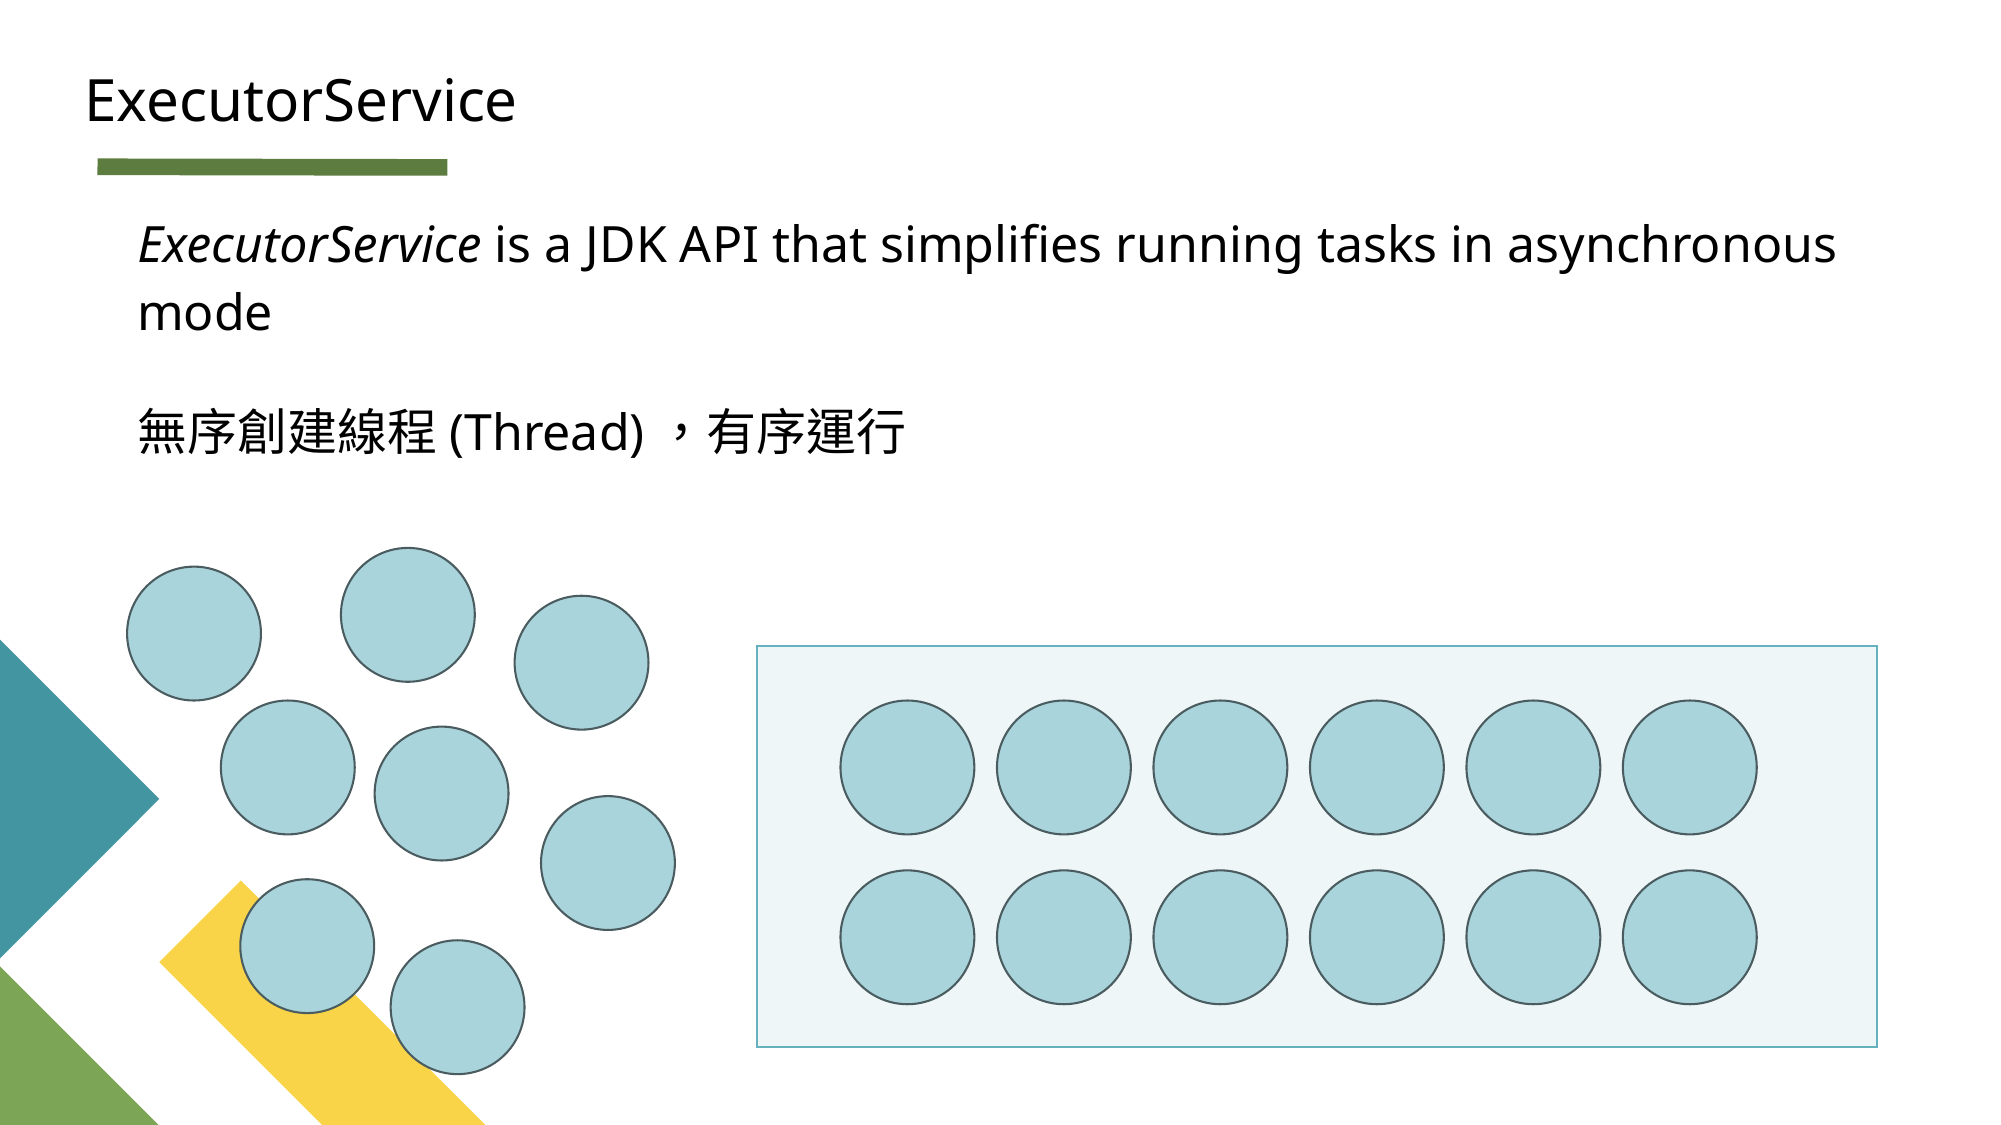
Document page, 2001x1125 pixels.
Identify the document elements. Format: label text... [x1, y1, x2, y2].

text_box [1465, 699, 1602, 836]
text_box [839, 699, 976, 836]
text_box [373, 725, 510, 862]
text_box [513, 594, 650, 731]
text_box [1621, 869, 1758, 1006]
text_box [1465, 869, 1602, 1006]
text_box [389, 939, 526, 1076]
text_box [339, 546, 476, 683]
text_box ExecutorService is a JDK API that simplifies running tasks in asynchronous mode 無序創建線程(Thread)，有序運行 [122, 204, 1878, 468]
text_box [239, 878, 376, 1015]
text_box [995, 699, 1132, 836]
text_box [1621, 699, 1758, 836]
text_box [756, 645, 1878, 1048]
text_box [126, 565, 262, 702]
text_box [839, 869, 976, 1006]
text_box [1152, 869, 1289, 1006]
text_box [1308, 699, 1445, 836]
text_box [219, 699, 356, 836]
text_box [539, 795, 676, 931]
text_box [995, 869, 1132, 1006]
text_box [1308, 869, 1445, 1006]
text_box [1152, 699, 1289, 836]
text_box ExecutorService [69, 56, 533, 141]
